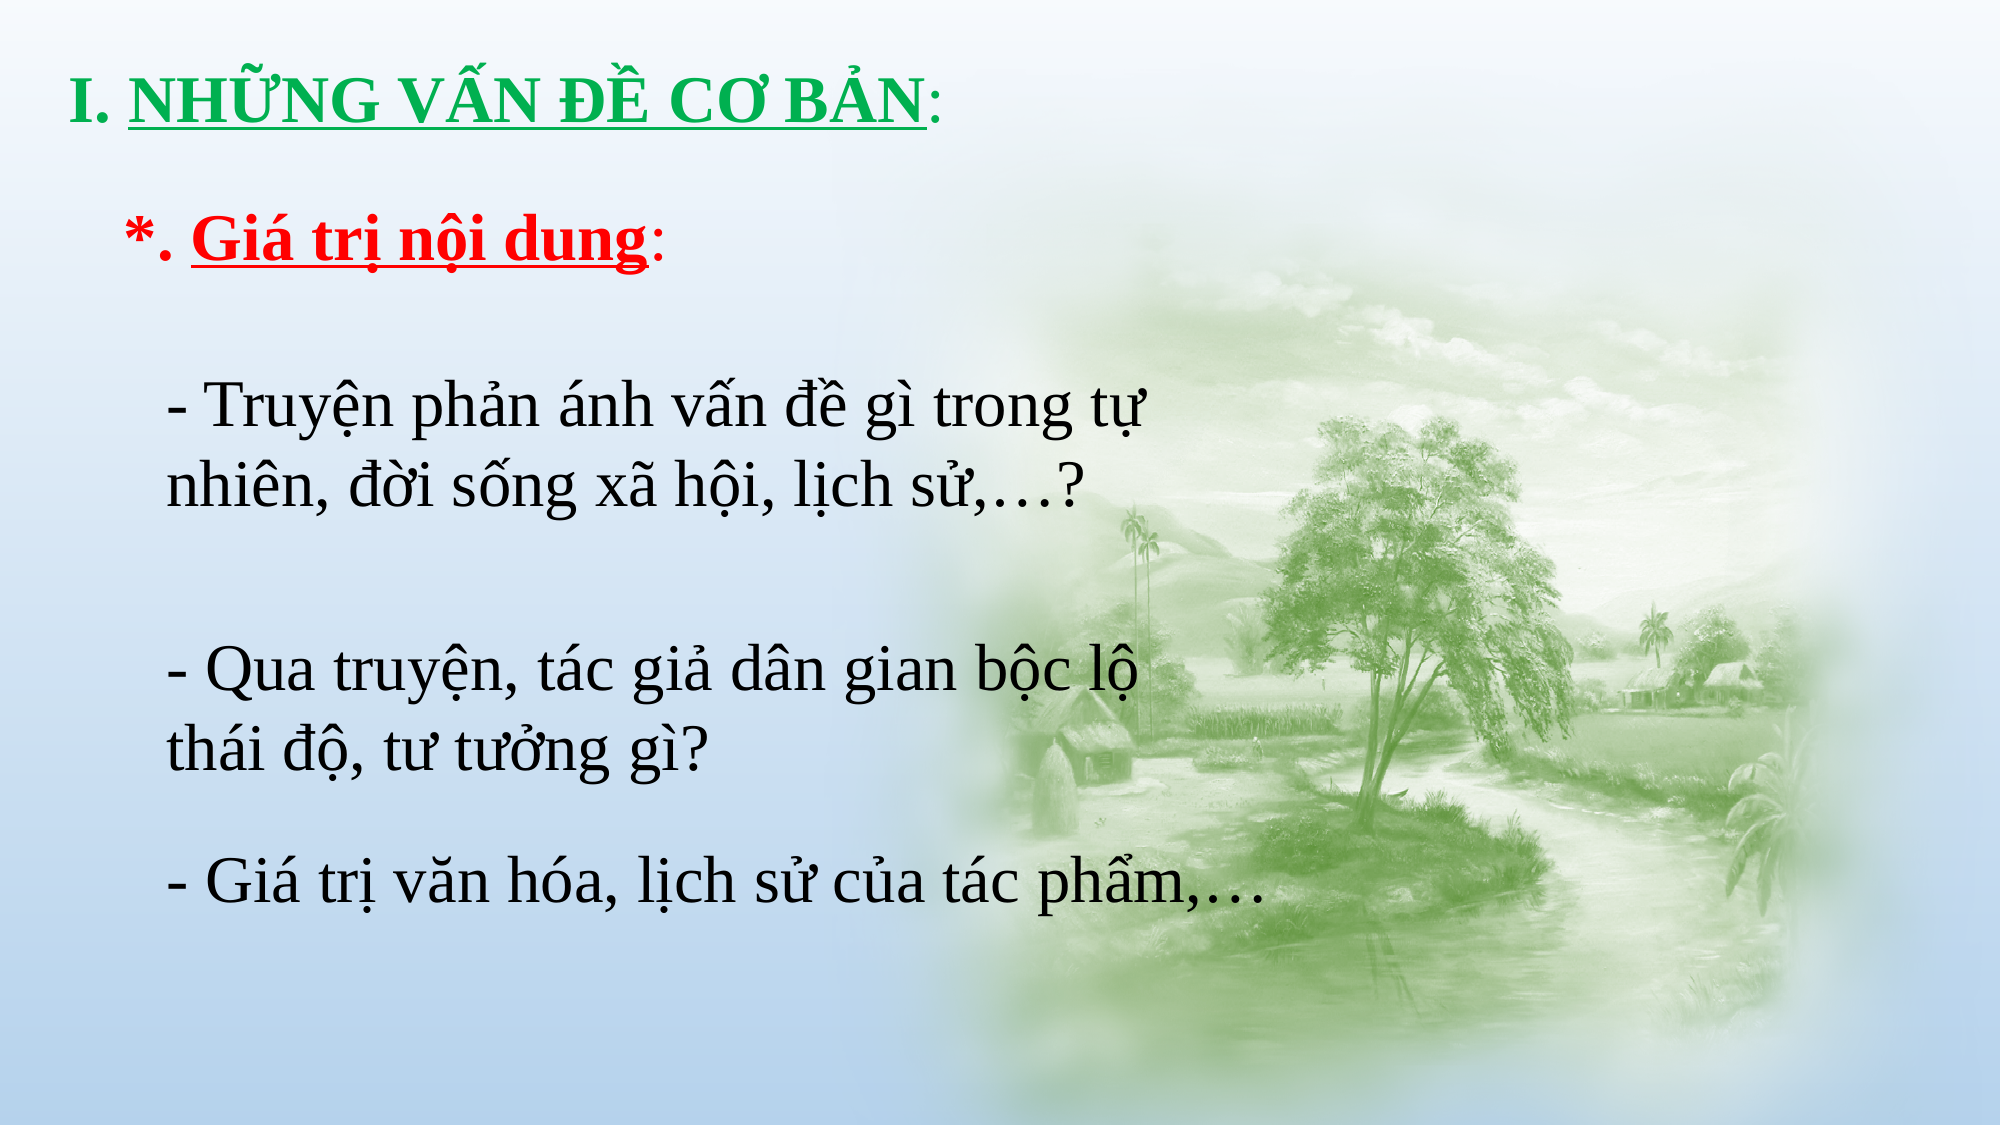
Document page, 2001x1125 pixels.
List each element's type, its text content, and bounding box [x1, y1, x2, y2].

text_box - Truyện phản ánh vấn đề gì trong tự nhiên, đời sống xã hội, lịch sử,…? [151, 352, 762, 528]
text_box - Giá trị văn hóa, lịch sử của tác phẩm,… [151, 828, 762, 924]
text_box I. NHỮNG VẤN ĐỀ CƠ BẢN: [53, 48, 762, 144]
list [762, 0, 2000, 1125]
text_box - Qua truyện, tác giả dân gian bộc lộ thái độ, tư tưởng gì? [151, 616, 762, 791]
text_box *. Giá trị nội dung: [109, 186, 683, 282]
